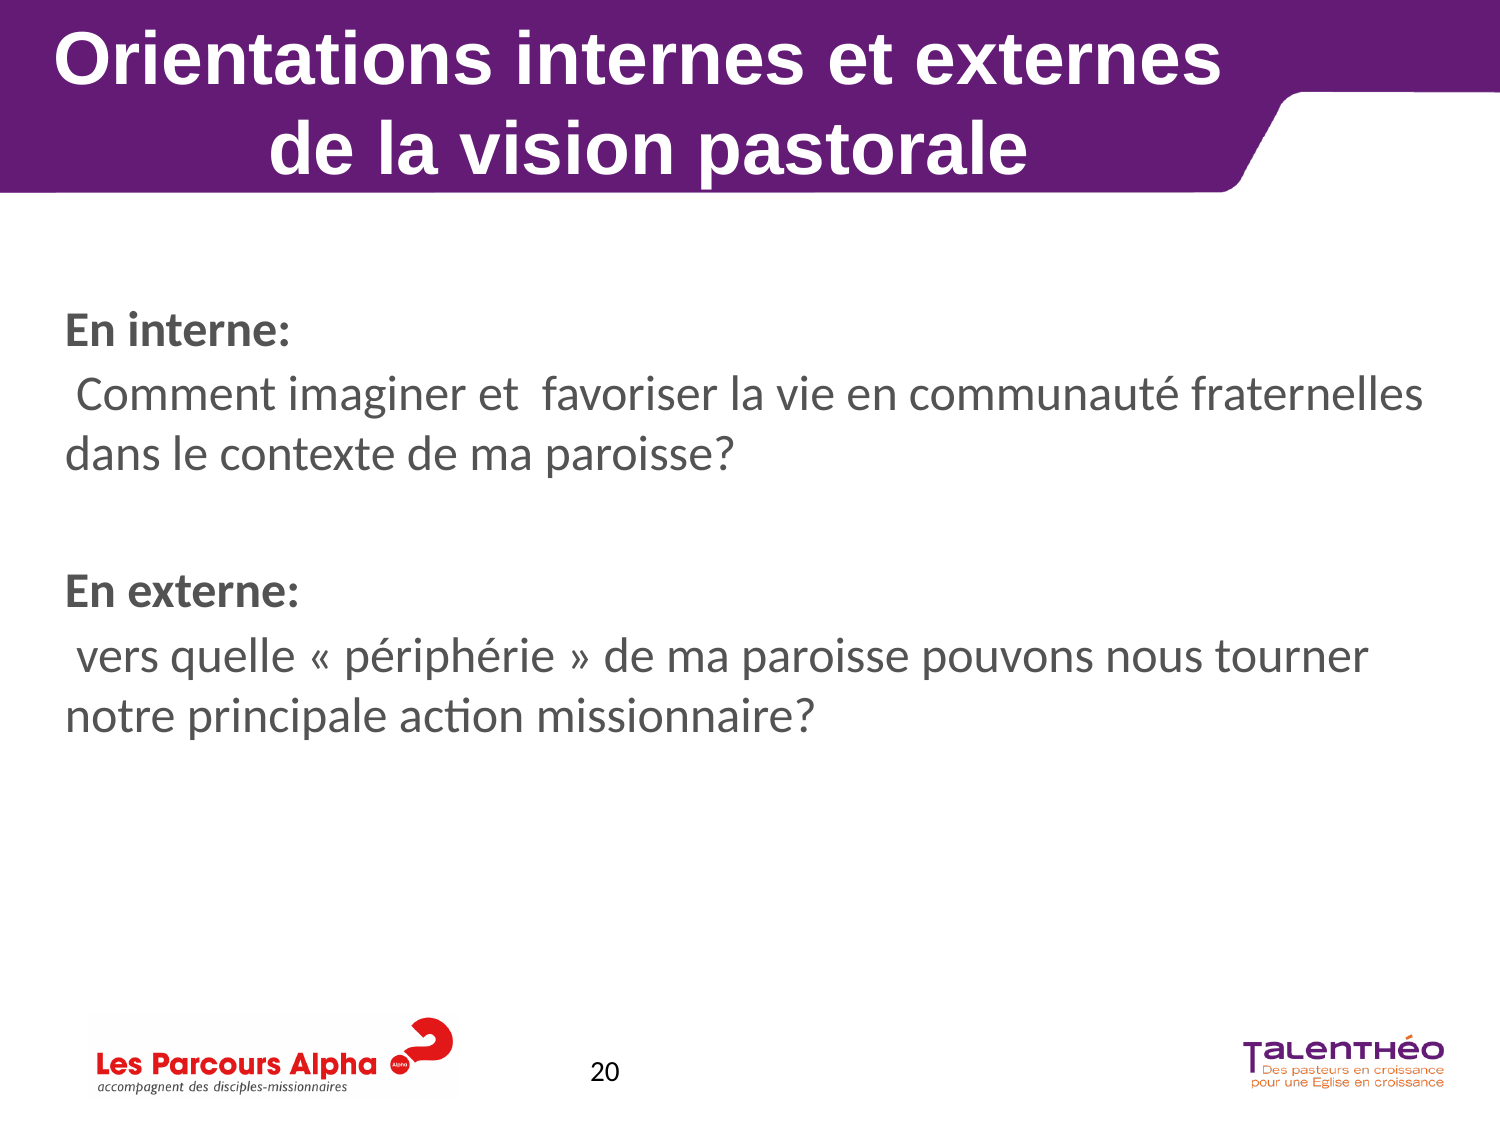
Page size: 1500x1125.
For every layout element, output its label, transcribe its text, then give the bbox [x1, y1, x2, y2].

slide_number 20 [575, 1040, 925, 1100]
picture [0, 0, 1500, 1104]
text_box En externe: vers quelle « périphérie » de ma paroisse pouvons nous tourner notre principale action missionnaire? [58, 551, 1488, 788]
text_box En interne: Comment imaginer et favoriser la vie en communauté fraternelles dans le contexte de ma paroisse? [58, 290, 1488, 527]
text_box Orientations internes et externes de la vision pastorale [0, 3, 1399, 197]
